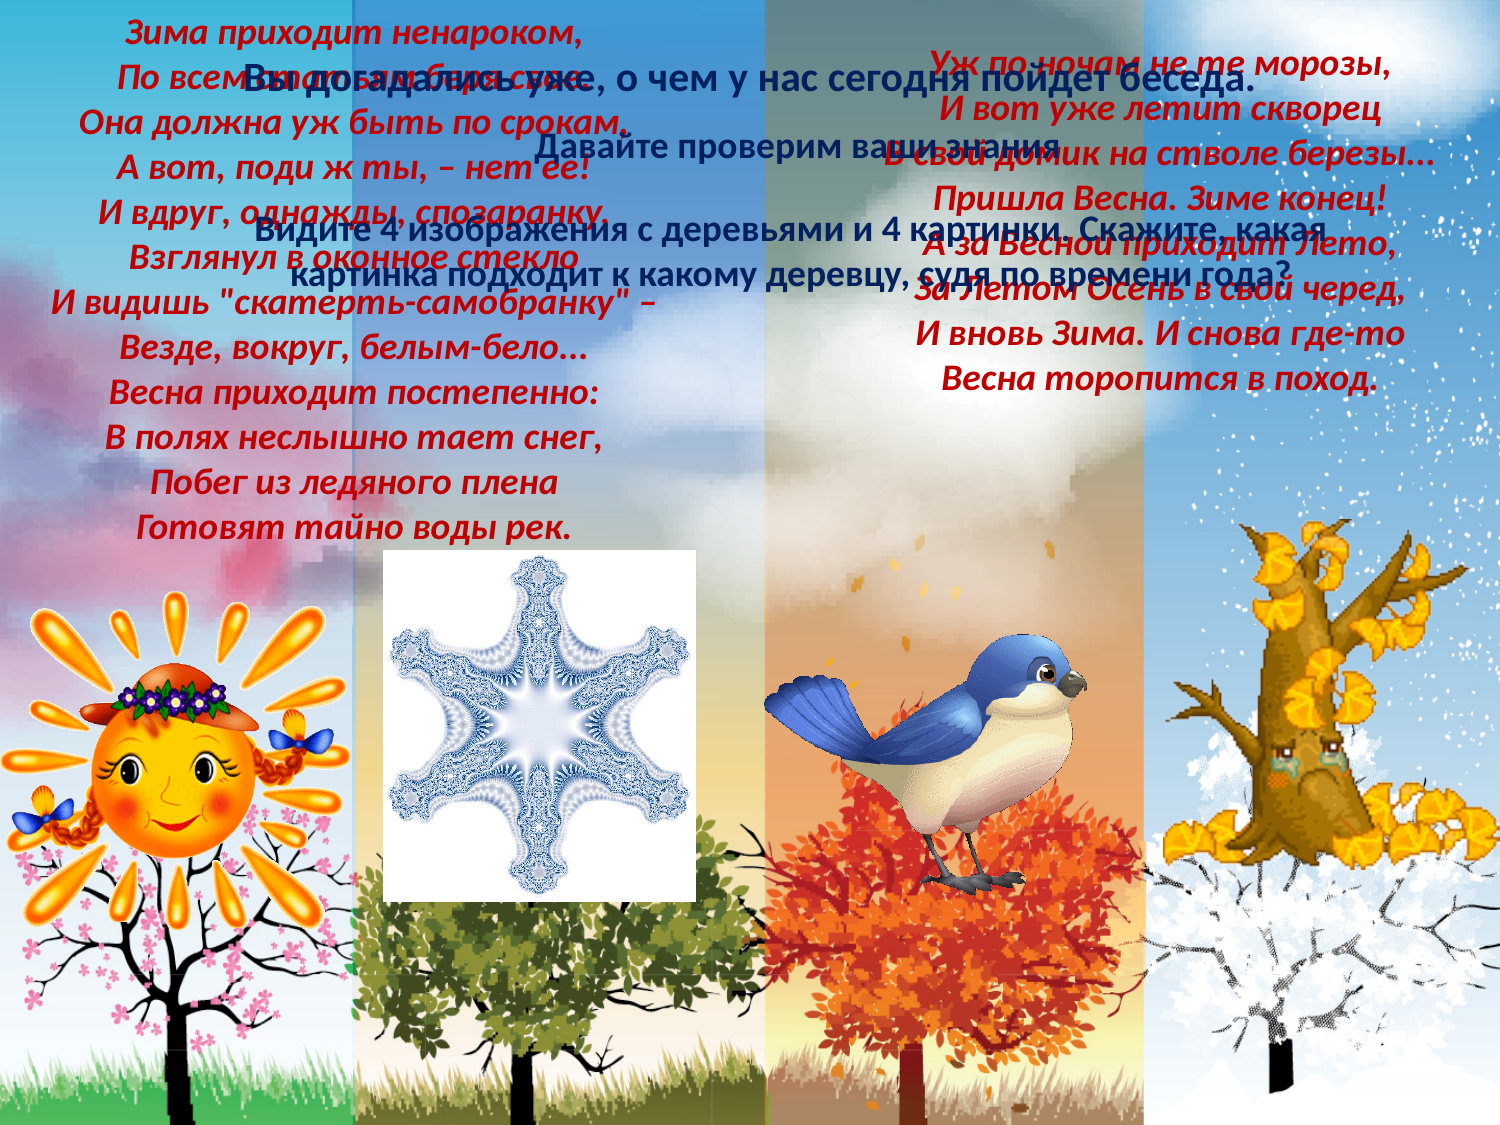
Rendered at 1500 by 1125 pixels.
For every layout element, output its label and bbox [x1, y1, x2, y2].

list [0, 0, 1500, 1125]
picture [1163, 519, 1500, 870]
picture [749, 621, 1112, 906]
picture [0, 526, 696, 994]
